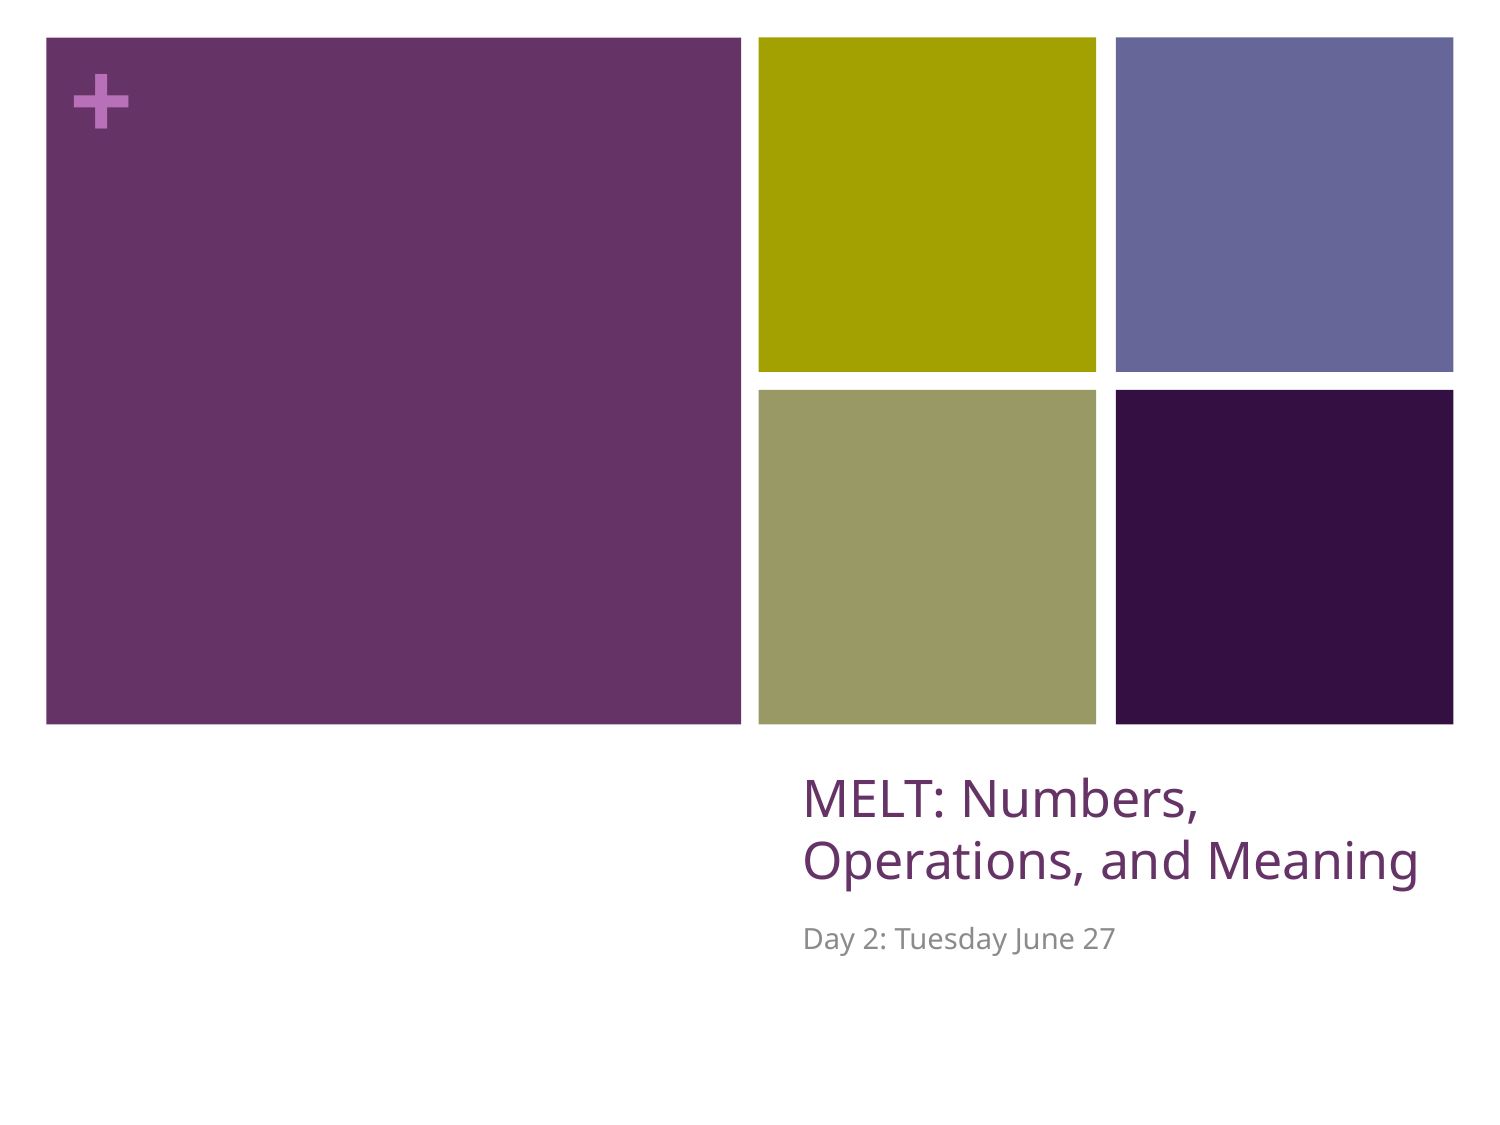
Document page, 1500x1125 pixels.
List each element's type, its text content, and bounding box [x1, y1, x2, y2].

subtitle Day 2: Tuesday June 27 [787, 912, 1450, 1036]
title MELT: Numbers, Operations, and Meaning [787, 758, 1450, 912]
